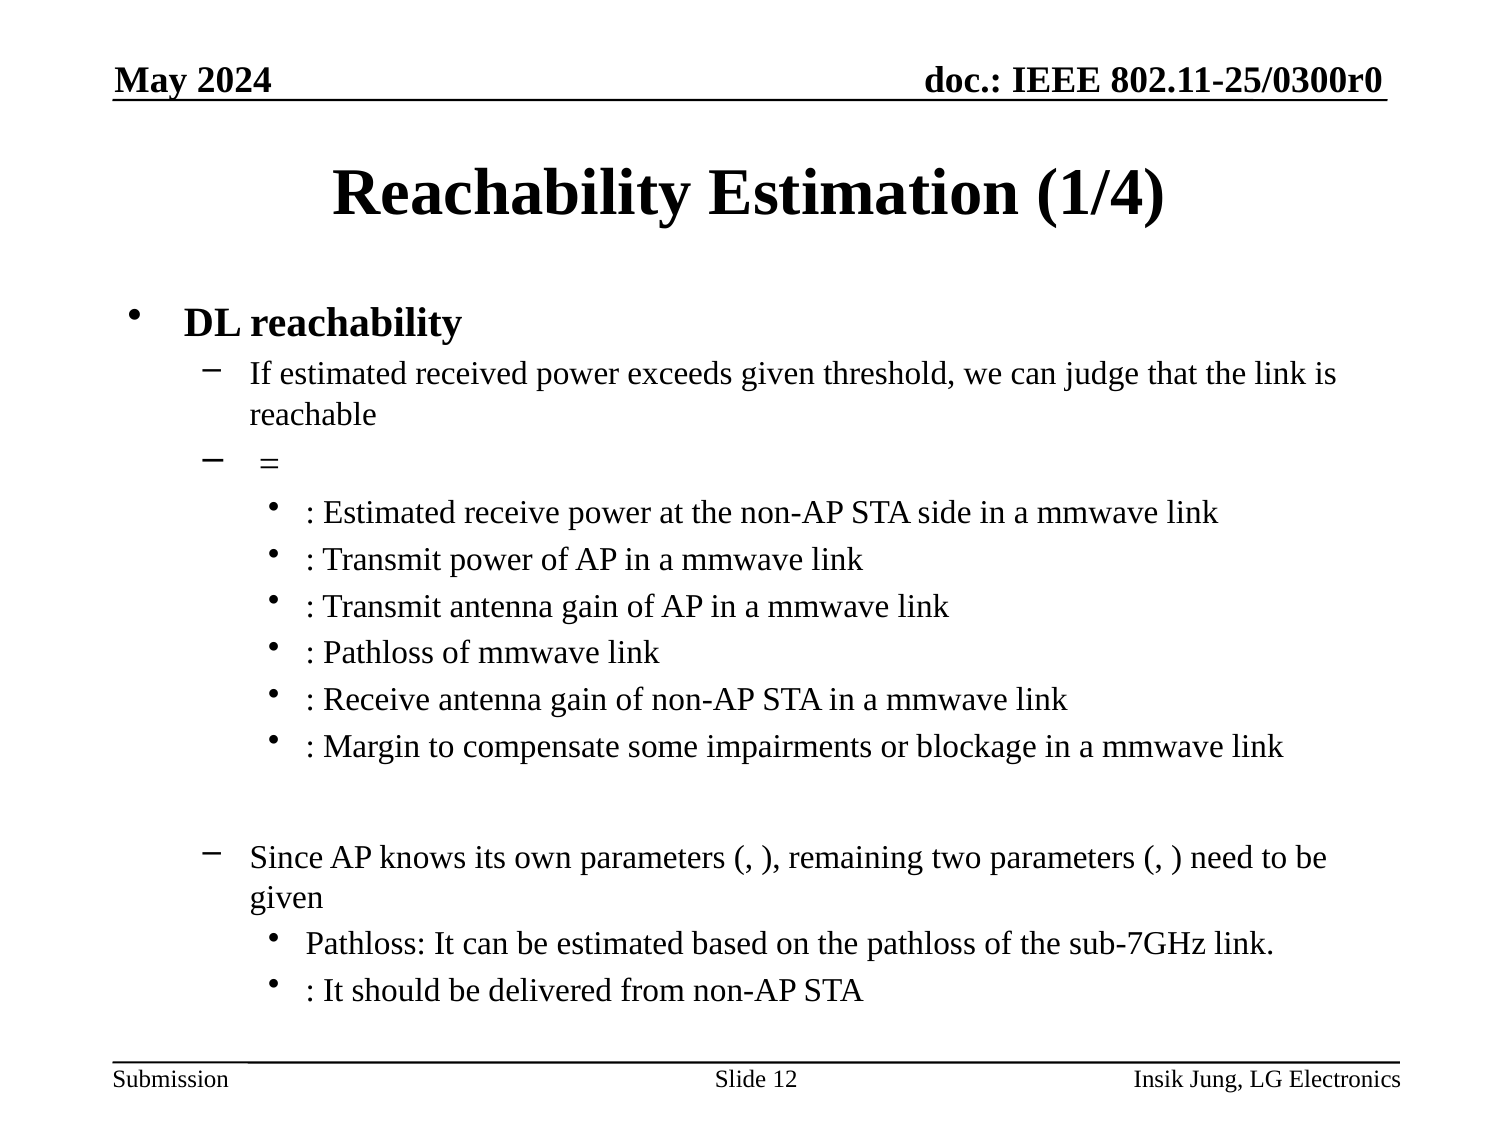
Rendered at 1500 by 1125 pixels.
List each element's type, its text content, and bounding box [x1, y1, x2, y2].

footer Insik Jung, LG Electronics [1130, 1061, 1402, 1093]
slide_number Slide 12 [712, 1061, 800, 1093]
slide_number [114, 54, 309, 101]
title Reachability Estimation (1/4) [112, 112, 1388, 263]
